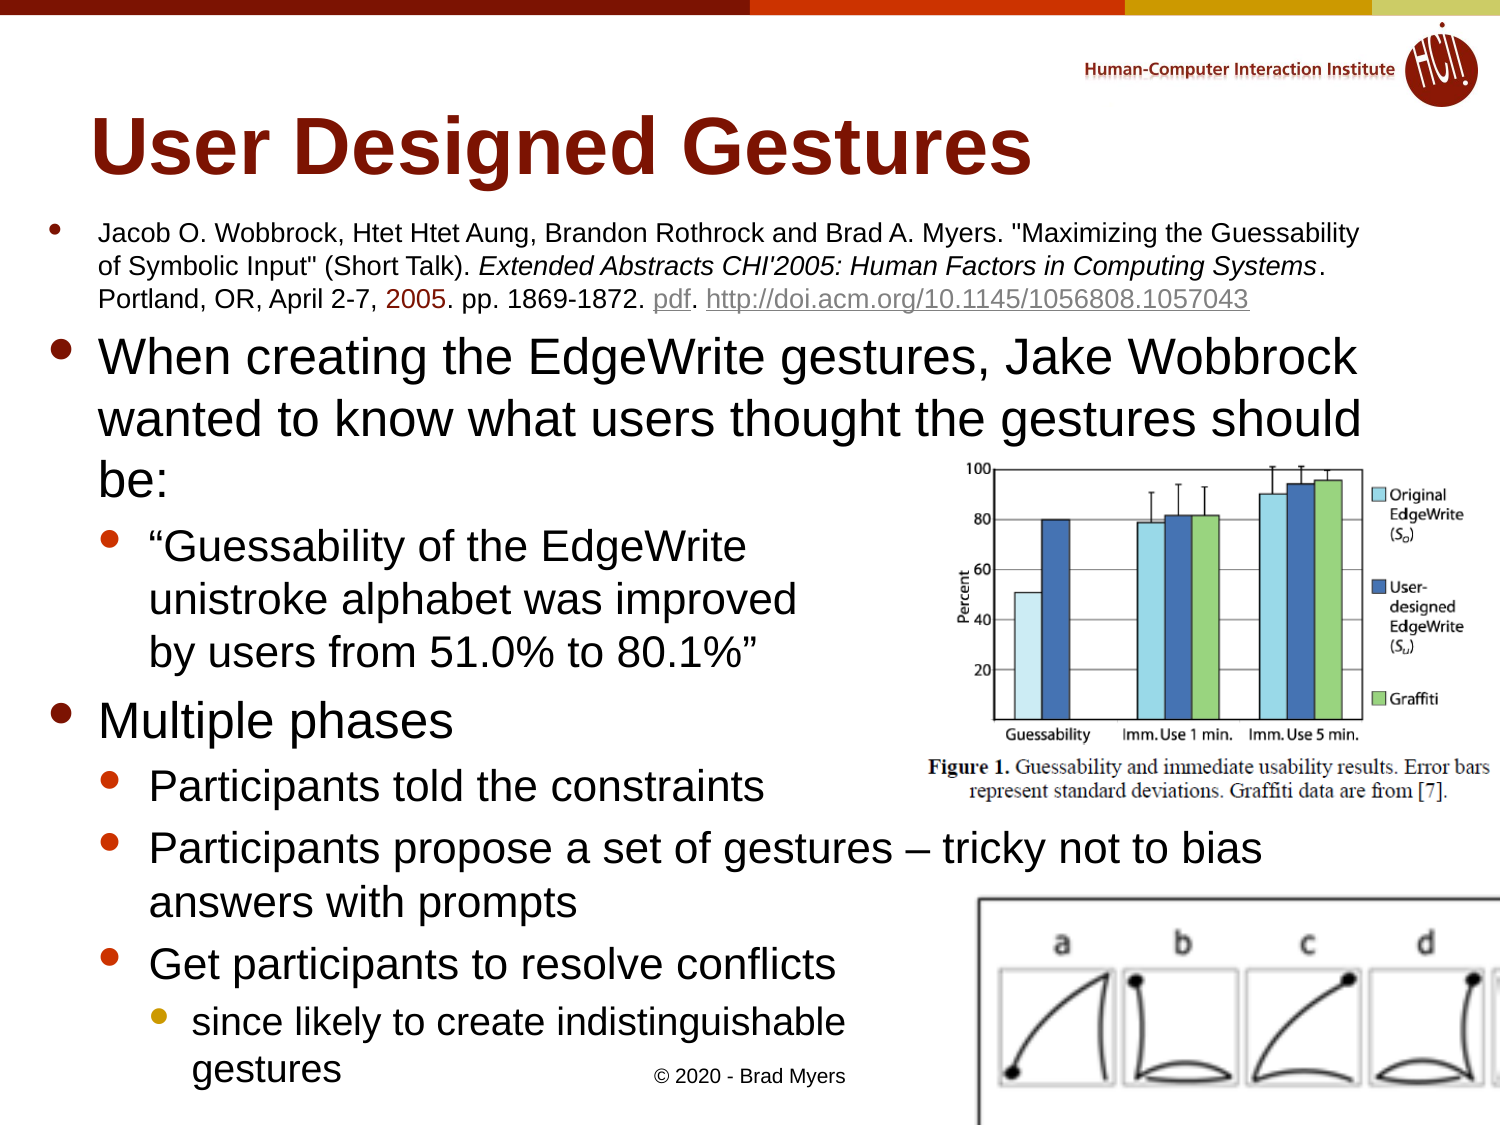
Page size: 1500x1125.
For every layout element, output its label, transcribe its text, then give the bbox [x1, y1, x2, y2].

list Jacob O. Wobbrock, Htet Htet Aung, Brandon Rothrock and Brad A. Myers. "Maximizing the Guessability of Symbolic Input" (Short Talk). Extended Abstracts CHI'2005: Human Factors in Computing Systems. Portland, OR, April 2-7, 2005. pp. 1869-1872. pdf. http://doi.acm.org/10.1145/1056808.1057043 When creating the EdgeWrite gestures, Jake Wobbrock wanted to know what users thought the gestures should be: “Guessability of the EdgeWrite unistroke alphabet was improved by users from 51.0% to 80.1%” Multiple phases Participants told the constraints Participants propose a set of gestures – tricky not to bias answers with prompts Get participants to resolve conflicts since likely to create indistinguishable gestures [32, 207, 1384, 1125]
picture [1313, 22, 1478, 107]
picture [911, 442, 1500, 811]
picture [973, 893, 1500, 1125]
title User Designed Gestures [74, 19, 1313, 199]
